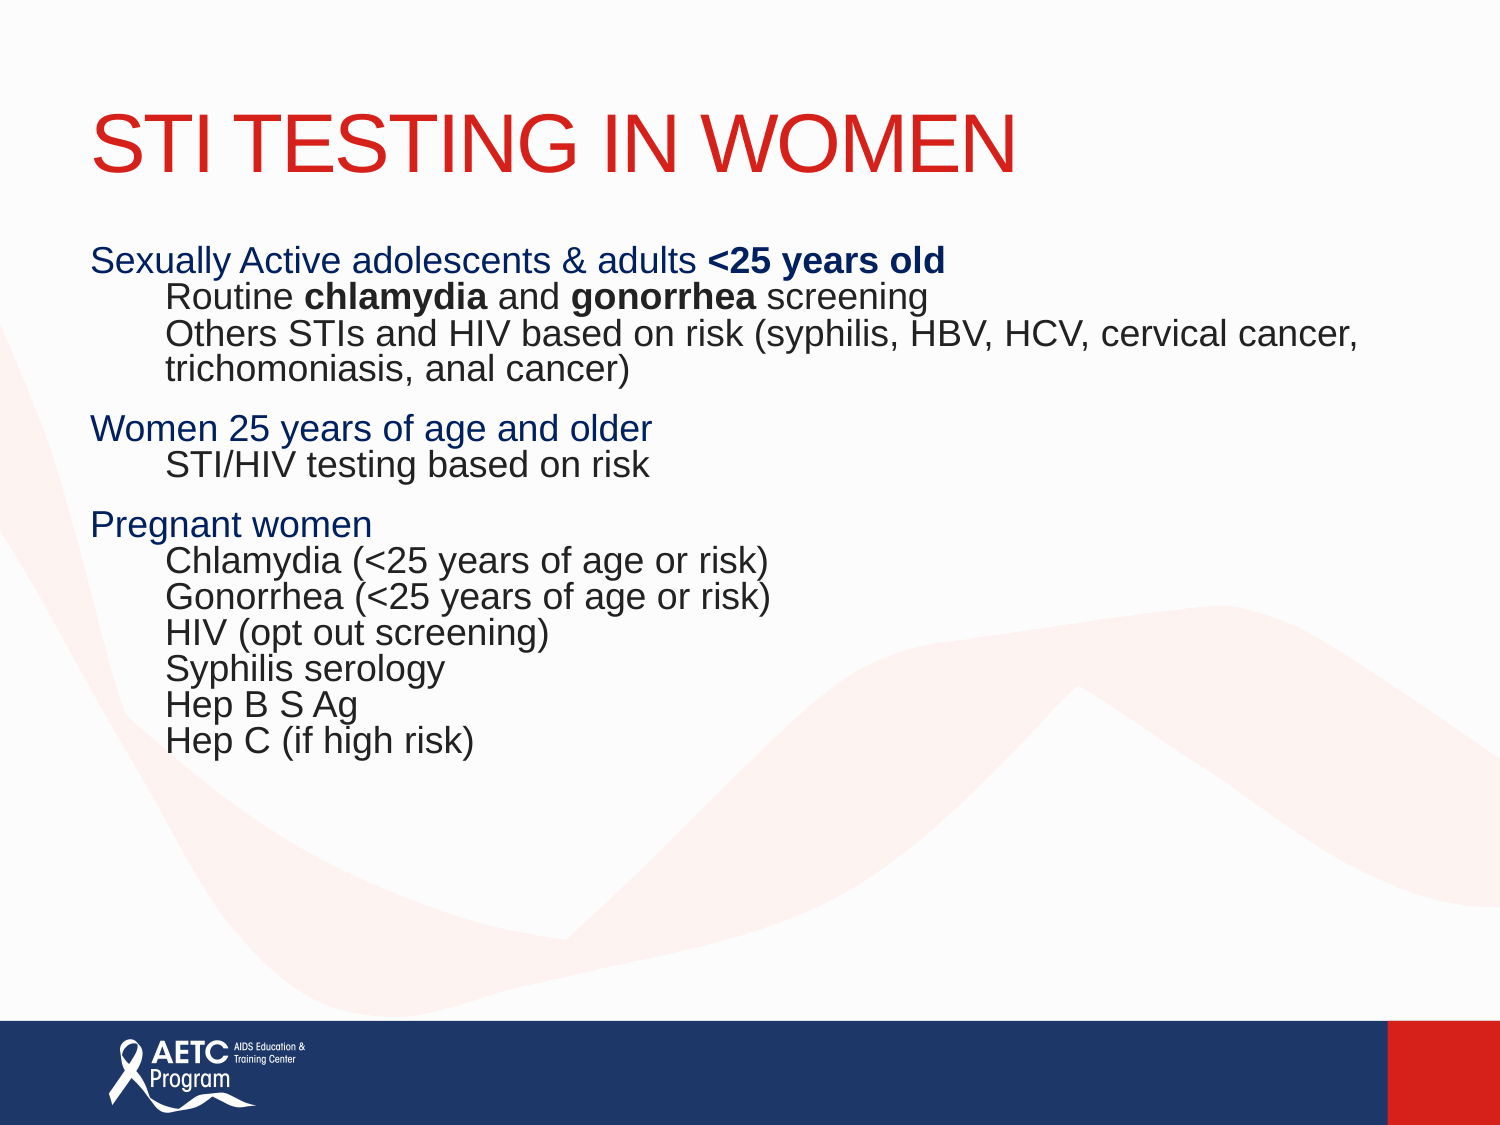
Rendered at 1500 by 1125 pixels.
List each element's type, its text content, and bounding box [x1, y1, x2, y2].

text_box Sexually Active adolescents & adults <25 years old Routine chlamydia and gonorrhea screening Others STIs and HIV based on risk (syphilis, HBV, HCV, cervical cancer, trichomoniasis, anal cancer) Women 25 years of age and older STI/HIV testing based on risk Pregnant women Chlamydia (<25 years of age or risk) Gonorrhea (<25 years of age or risk) HIV (opt out screening) Syphilis serology Hep B S Ag Hep C (if high risk) [75, 217, 1441, 819]
picture [108, 1038, 306, 1114]
picture [0, 0, 1500, 1017]
text_box STI TESTING IN WOMEN [75, 45, 1440, 217]
